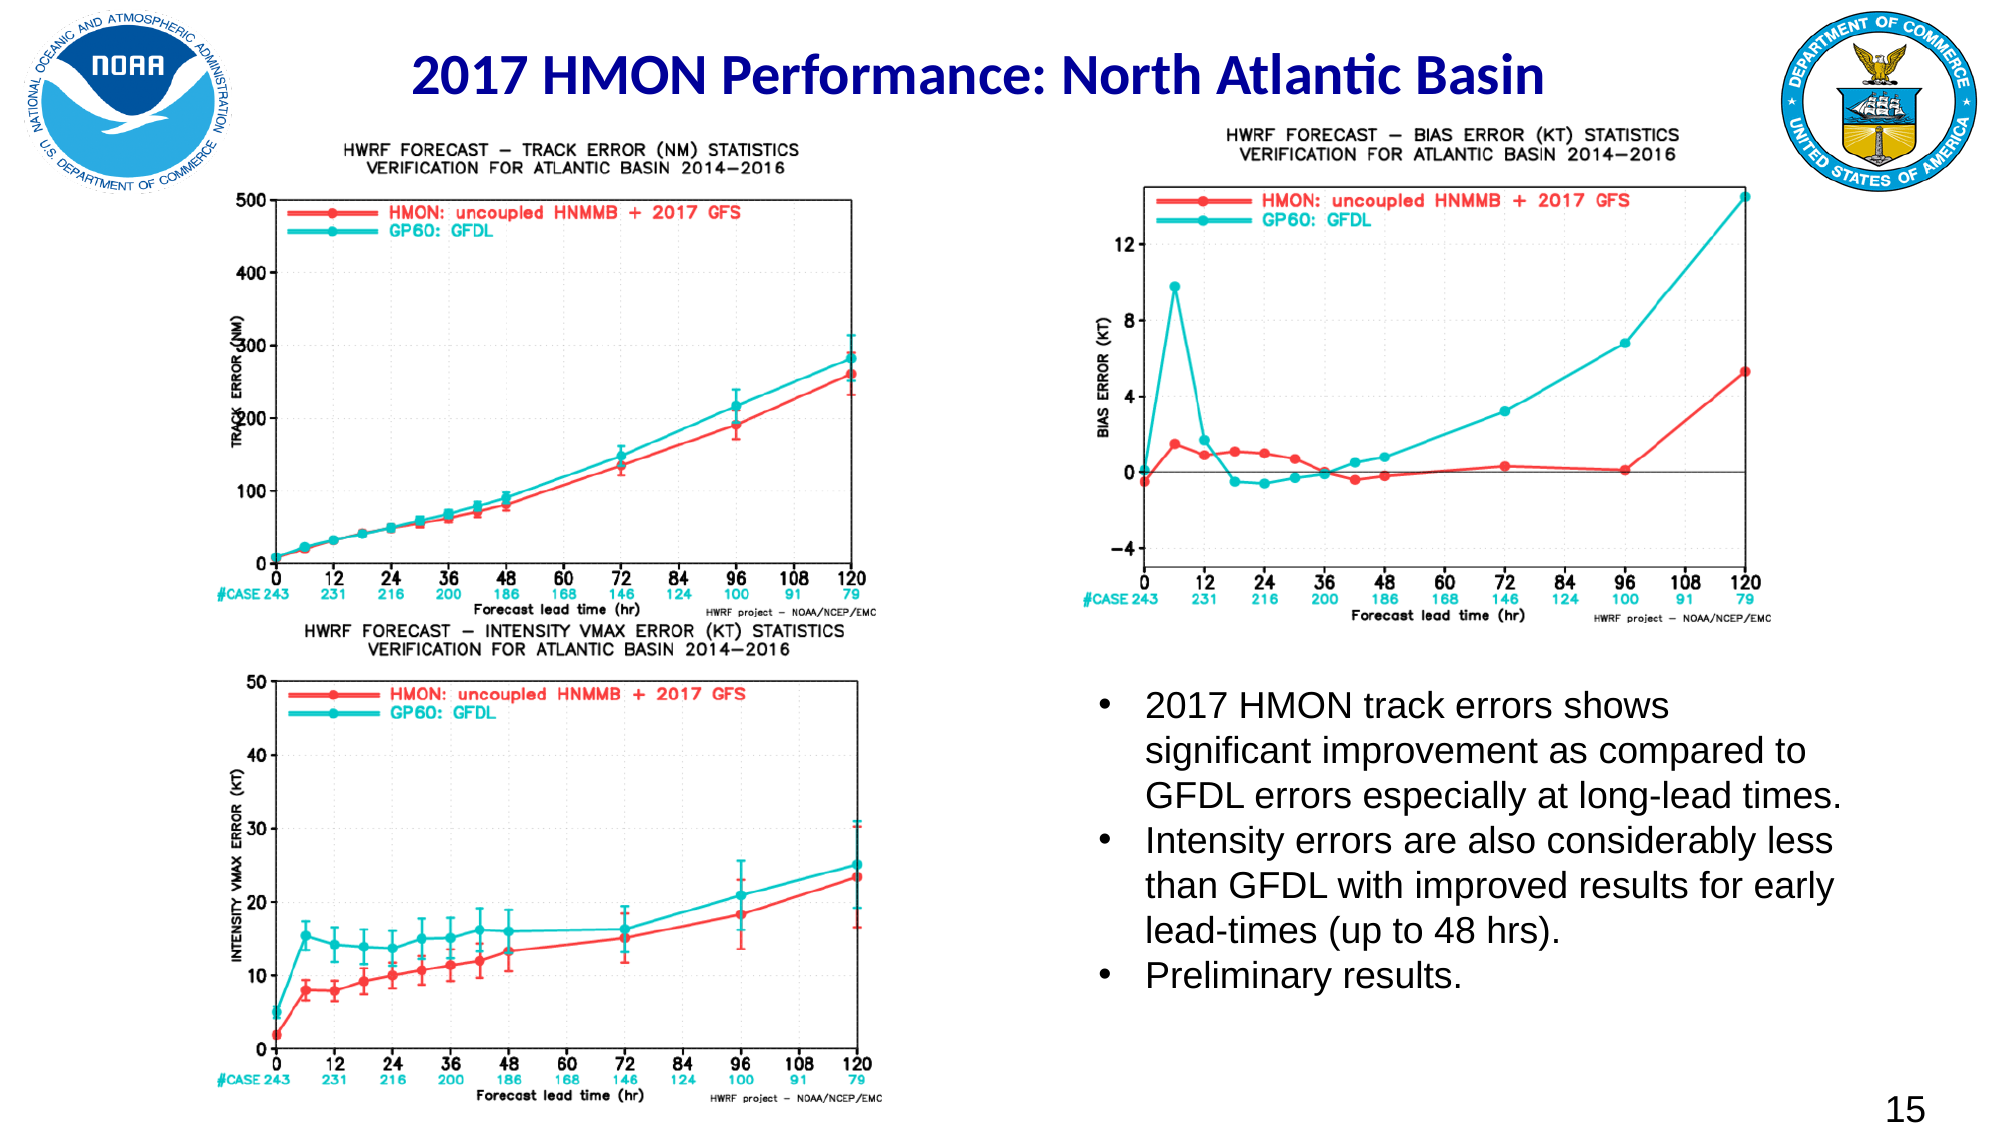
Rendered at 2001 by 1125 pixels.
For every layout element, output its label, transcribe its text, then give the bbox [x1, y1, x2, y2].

picture [217, 622, 882, 1103]
title 2017 HMON Performance: North Atlantic Basin [282, 0, 1675, 143]
picture [1083, 125, 1771, 624]
picture [22, 9, 876, 618]
text_box 2017 HMON track errors shows significant improvement as compared to GFDL errors especially at long-lead times. Intensity errors are also considerably less than GFDL with improved results for early lead-times (up to 48 hrs). Preliminary results. [1083, 673, 1859, 1003]
picture [1777, 9, 1981, 194]
